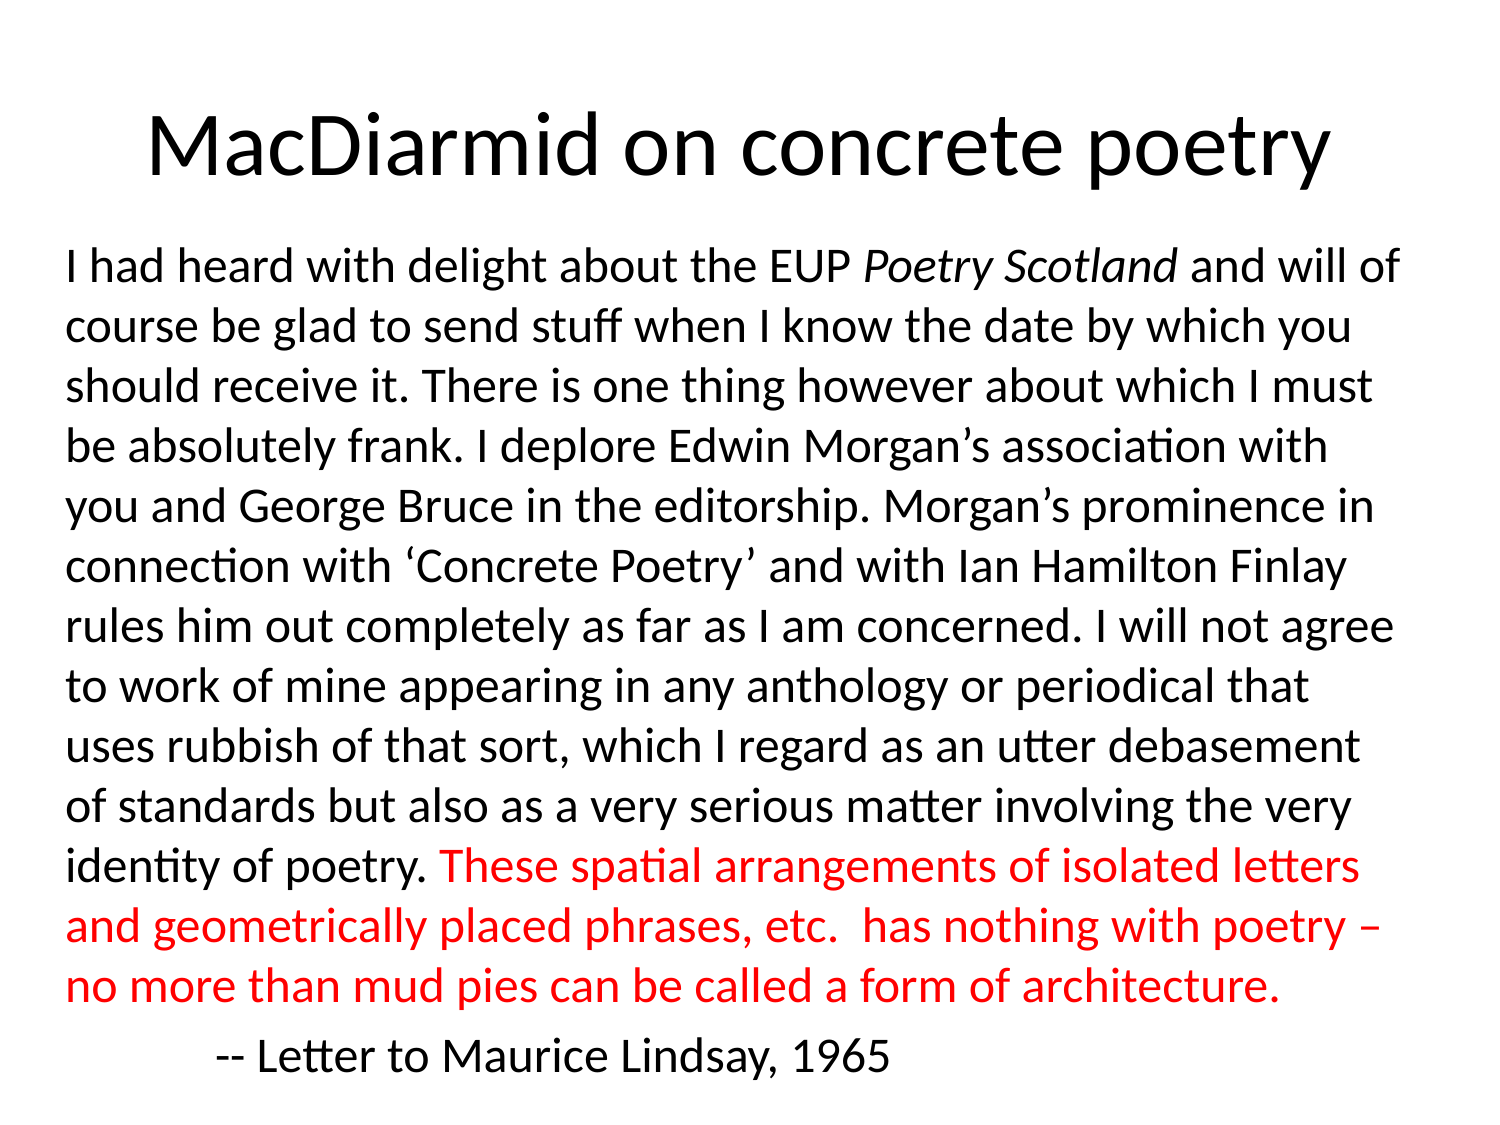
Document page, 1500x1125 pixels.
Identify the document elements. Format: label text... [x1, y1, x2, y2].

title MacDiarmid on concrete poetry [74, 44, 1426, 224]
list I had heard with delight about the EUP Poetry Scotland and will of course be glad to send stuff when I know the date by which you should receive it. There is one thing however about which I must be absolutely frank. I deplore Edwin Morgan’s association with you and George Bruce in the editorship. Morgan’s prominence in connection with ‘Concrete Poetry’ and with Ian Hamilton Finlay rules him out completely as far as I am concerned. I will not agree to work of mine appearing in any anthology or periodical that uses rubbish of that sort, which I regard as an utter debasement of standards but also as a very serious matter involving the very identity of poetry. These spatial arrangements of isolated letters and geometrically placed phrases, etc. has nothing with poetry – no more than mud pies can be called a form of architecture. -- Letter to Maurice Lindsay, 1965 [49, 224, 1426, 1076]
